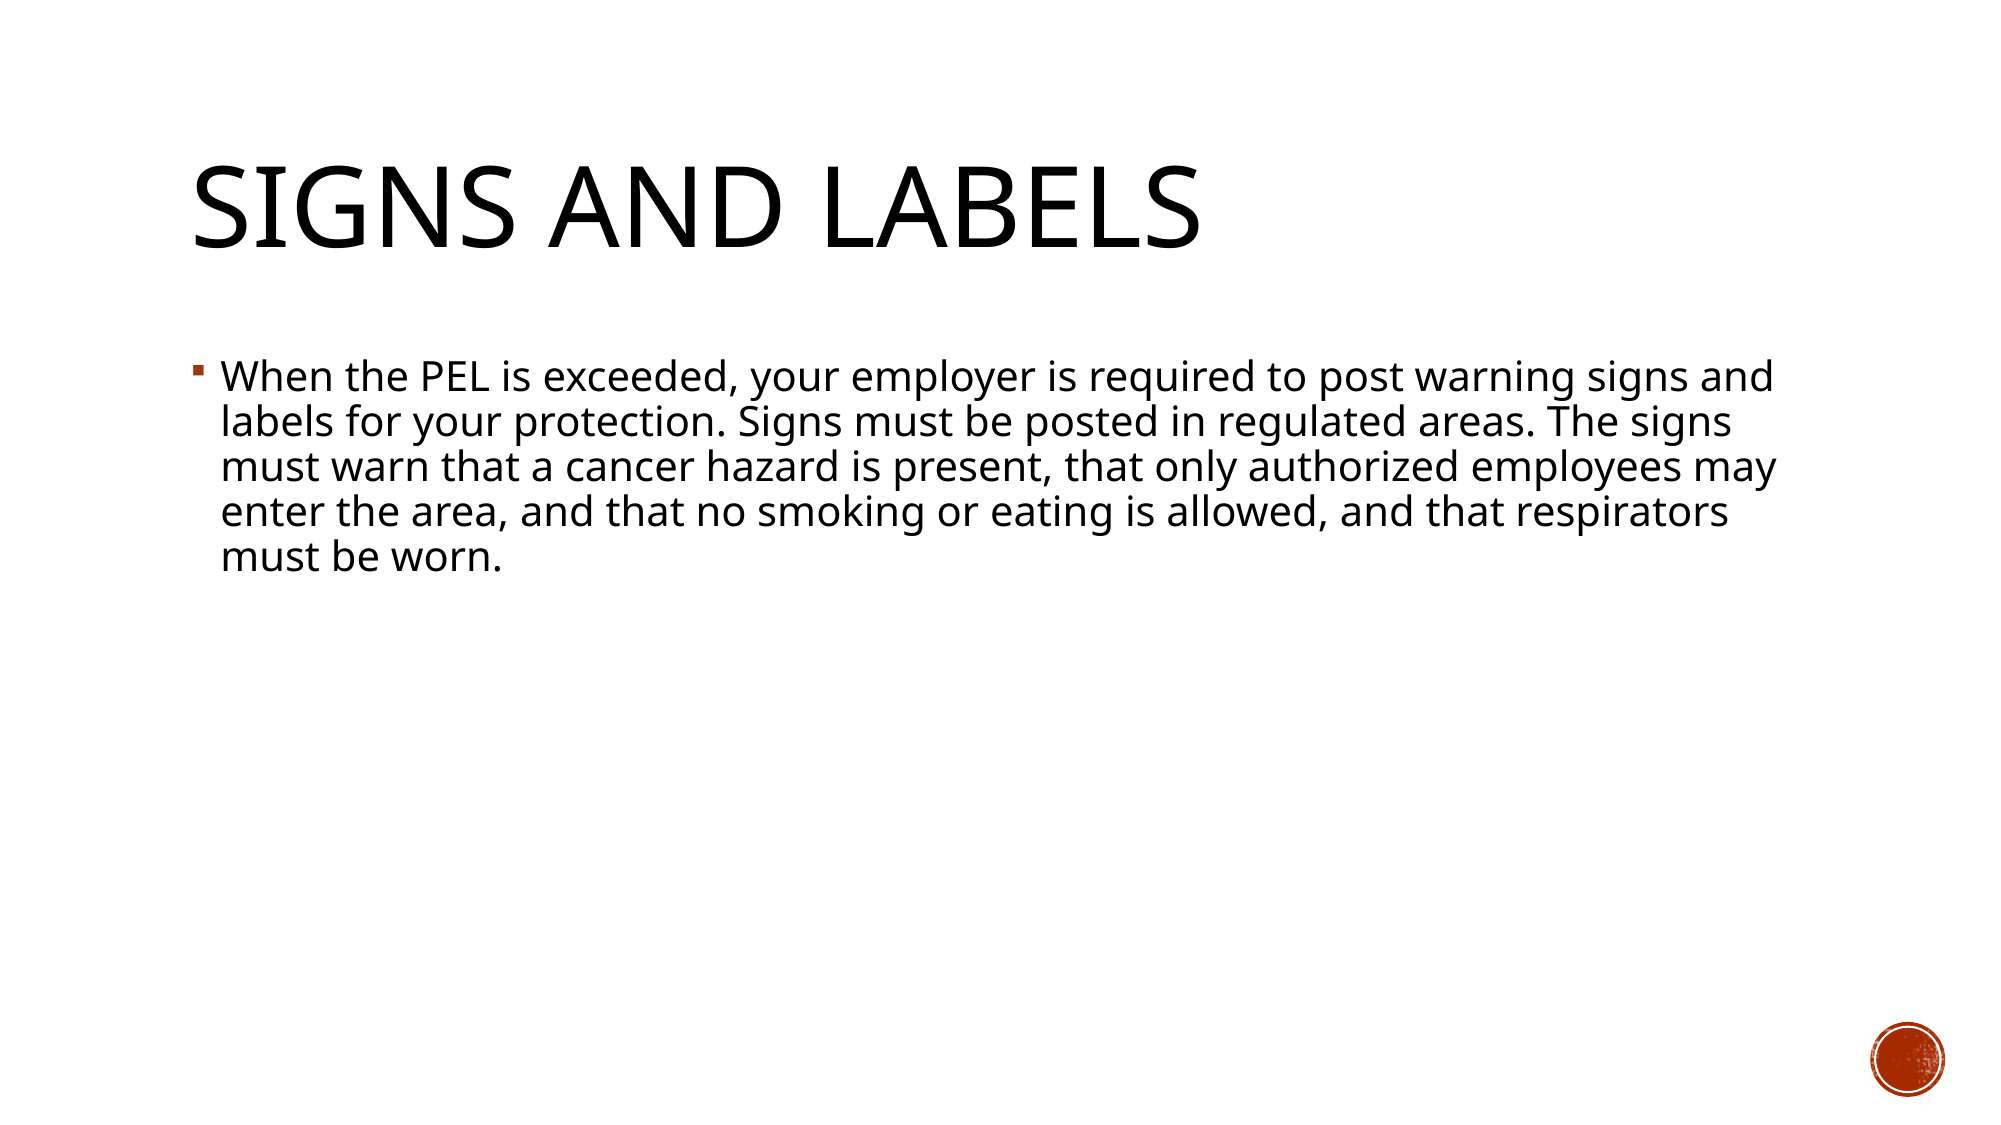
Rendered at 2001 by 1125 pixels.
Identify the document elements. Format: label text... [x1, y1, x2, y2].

title SIGNS AND LABELS [175, 79, 1826, 344]
list When the PEL is exceeded, your employer is required to post warning signs and labels for your protection. Signs must be posted in regulated areas. The signs must warn that a cancer hazard is present, that only authorized employees may enter the area, and that no smoking or eating is allowed, and that respirators must be worn. [175, 348, 1826, 1013]
